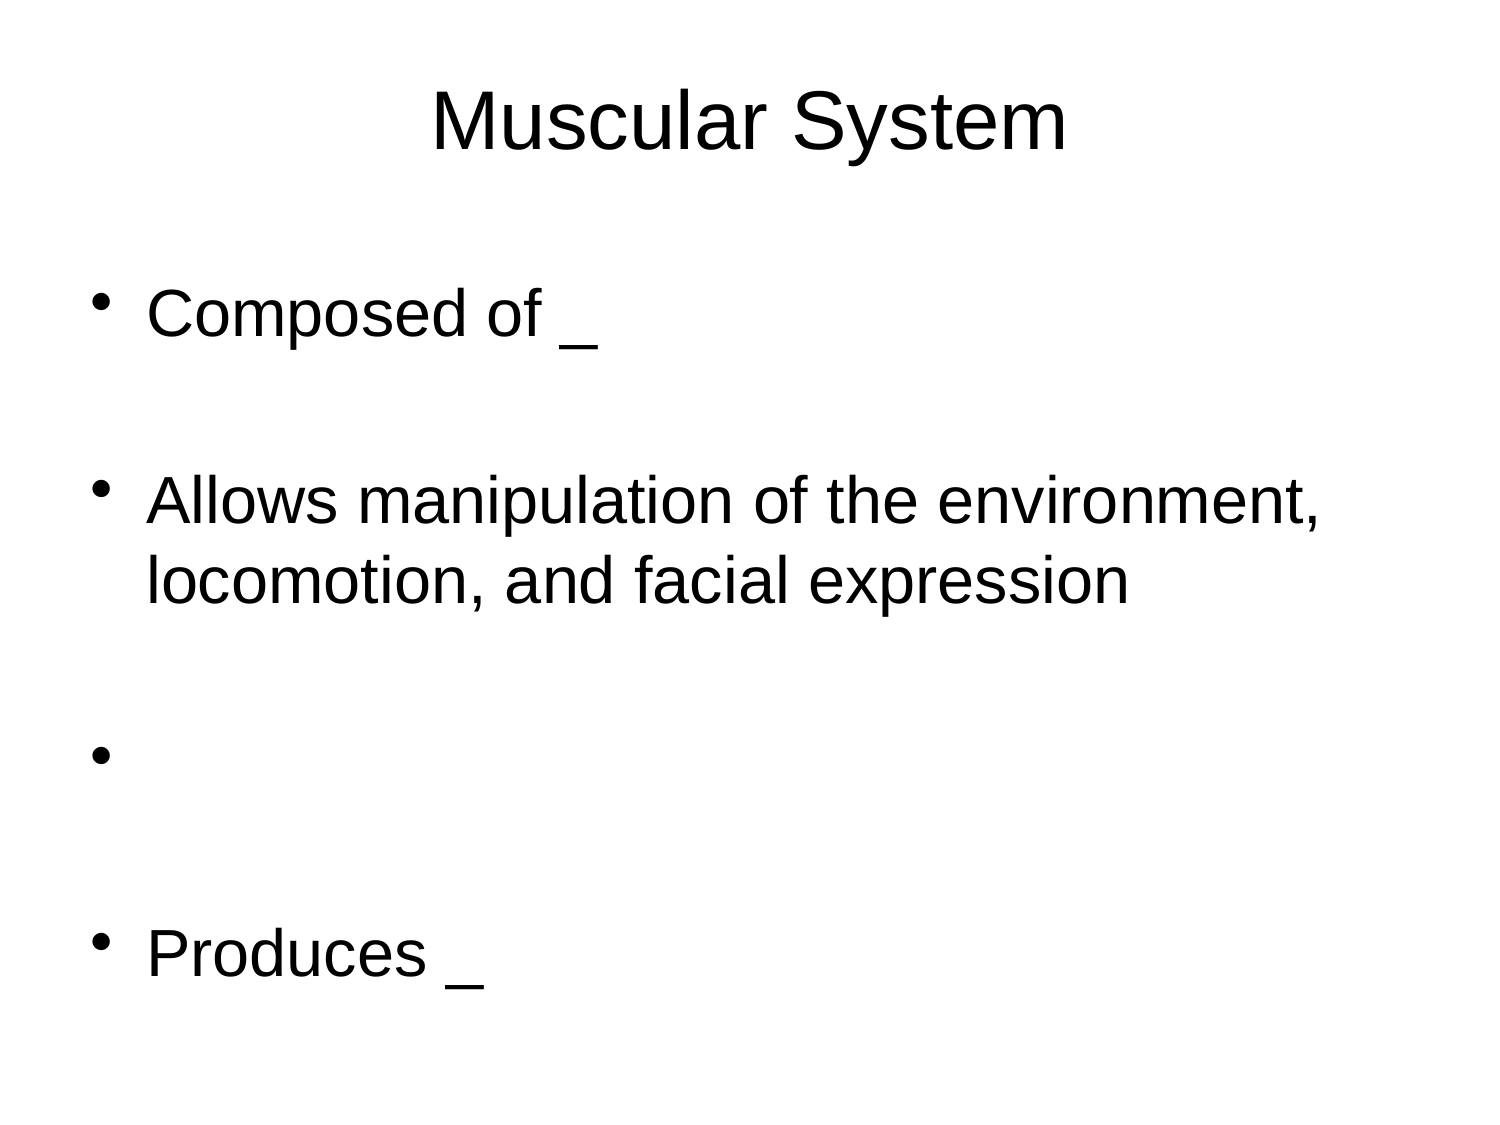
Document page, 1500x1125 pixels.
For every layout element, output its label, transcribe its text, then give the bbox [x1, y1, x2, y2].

title Muscular System [74, 44, 1426, 188]
list Composed of _ Allows manipulation of the environment, locomotion, and facial expression Produces _ [74, 262, 1413, 1076]
